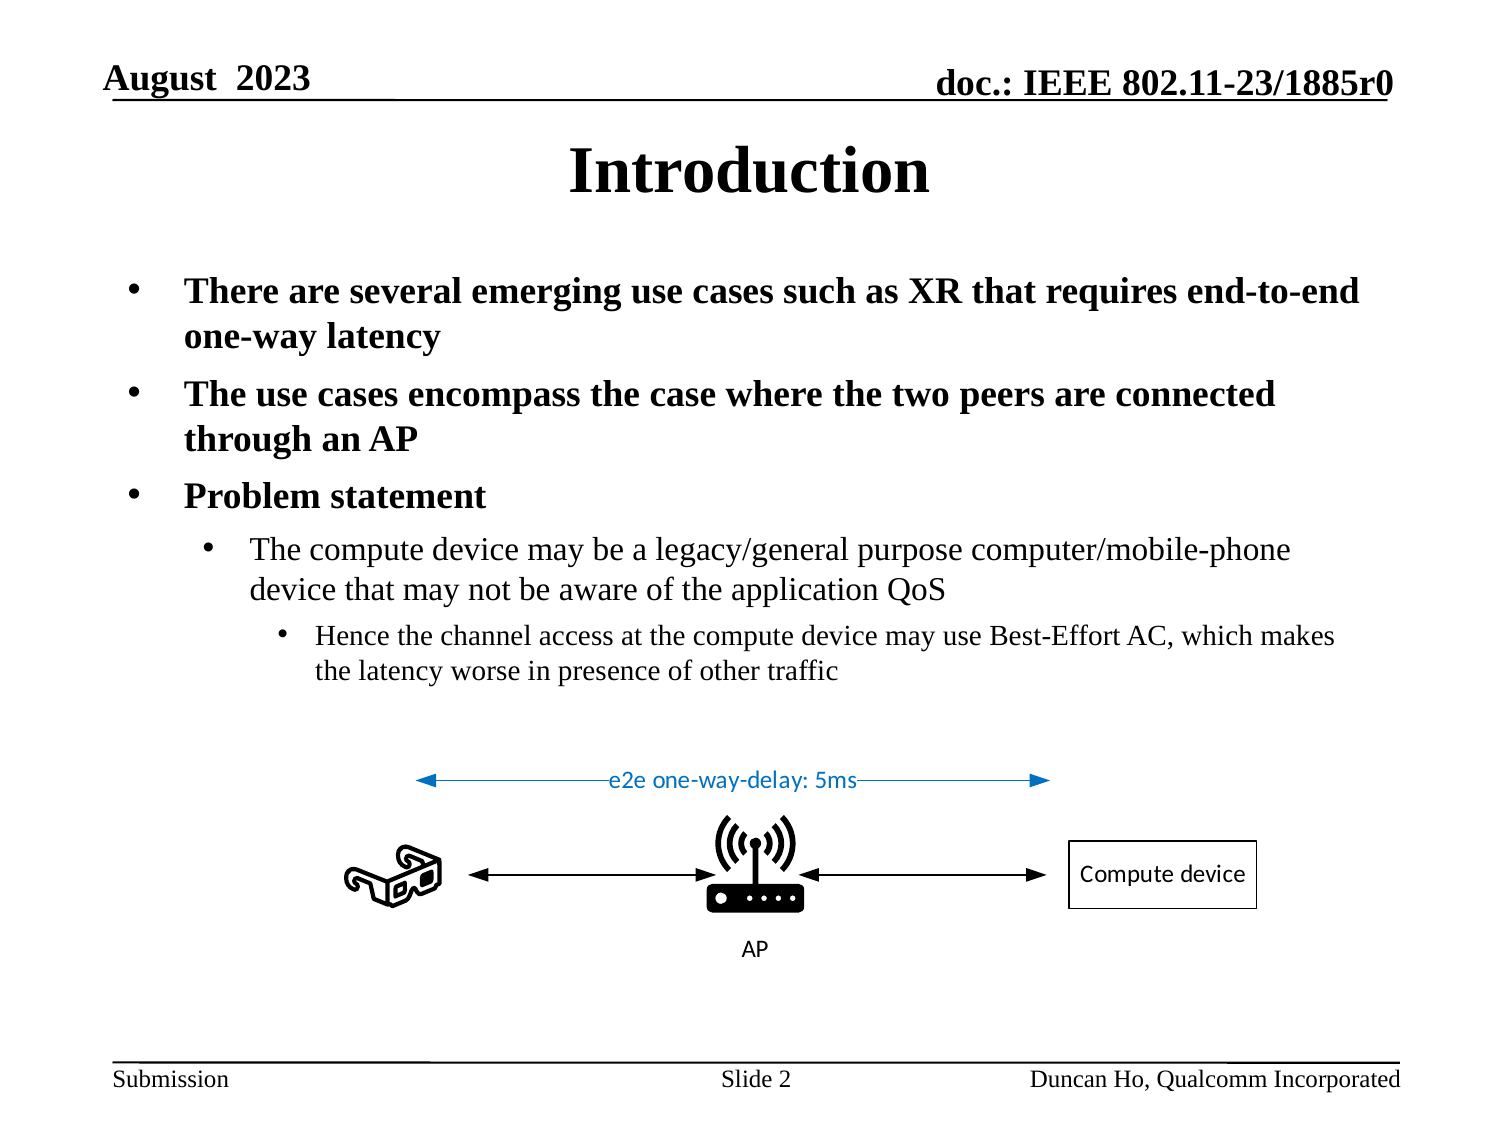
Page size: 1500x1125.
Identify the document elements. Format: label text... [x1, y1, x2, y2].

slide_number Slide 2 [712, 1061, 800, 1123]
picture [340, 754, 1259, 979]
list There are several emerging use cases such as XR that requires end-to-end one-way latency The use cases encompass the case where the two peers are connected through an AP Problem statement The compute device may be a legacy/general purpose computer/mobile-phone device that may not be aware of the application QoS Hence the channel access at the compute device may use Best-Effort AC, which makes the latency worse in presence of other traffic [112, 258, 1388, 963]
title Introduction [112, 112, 1388, 221]
footer Duncan Ho, Qualcomm Incorporated [878, 1061, 1402, 1093]
